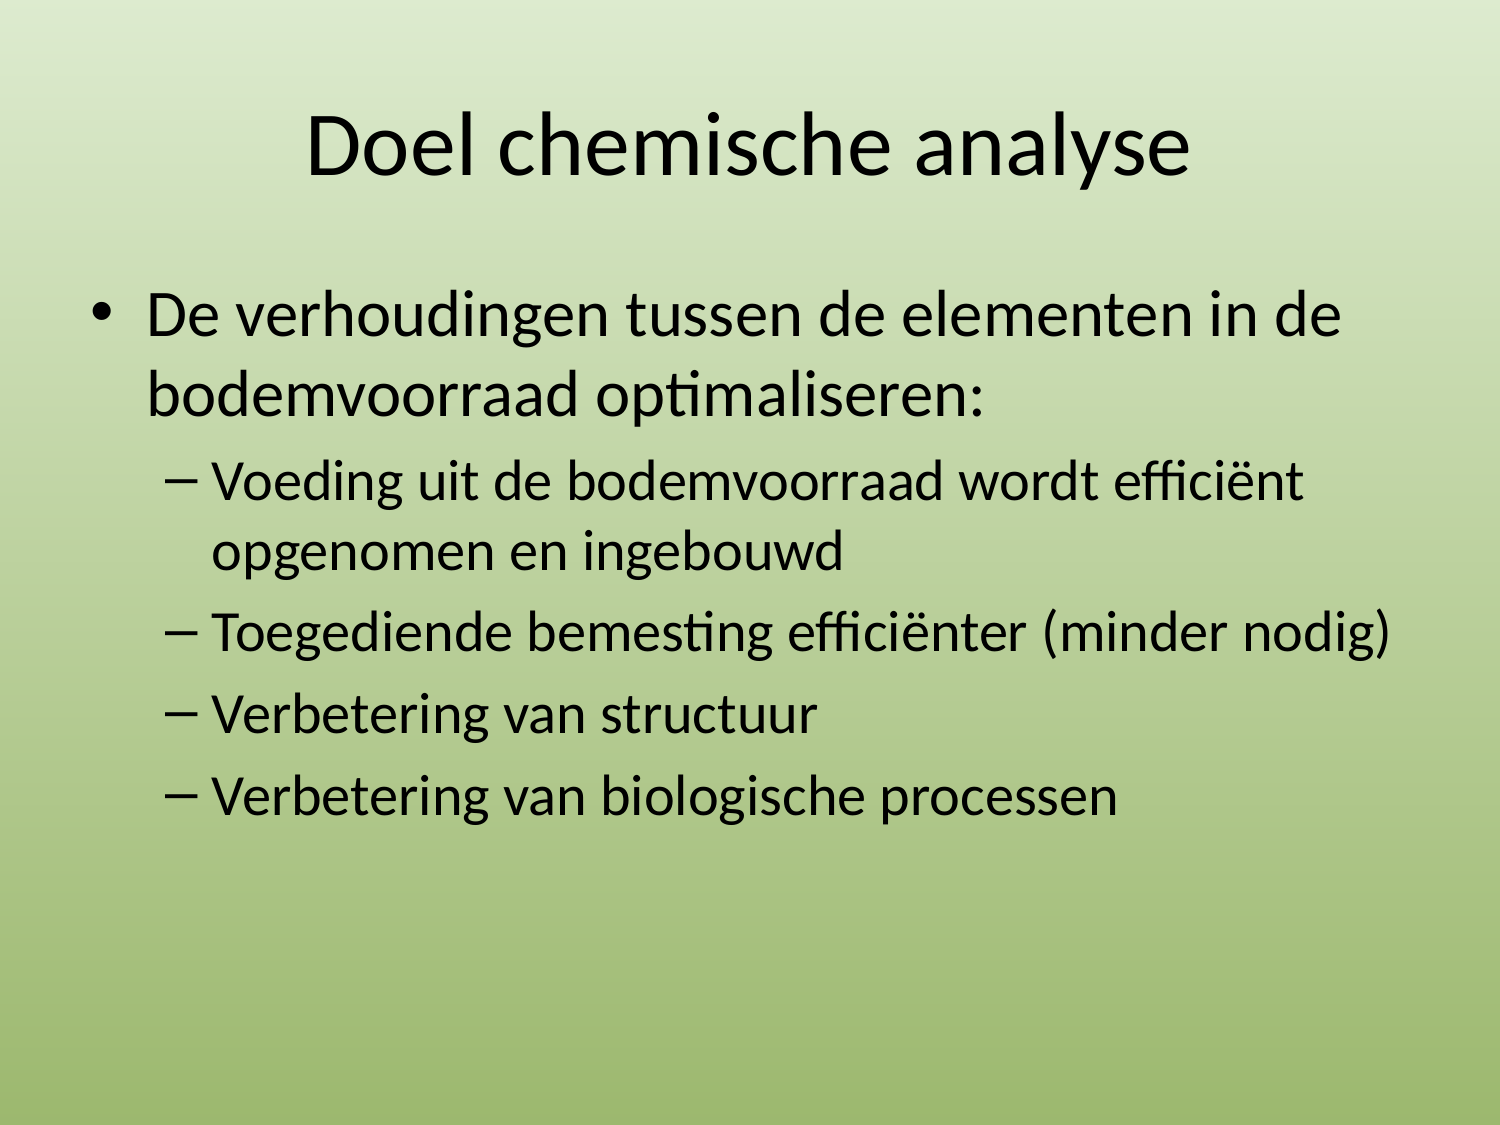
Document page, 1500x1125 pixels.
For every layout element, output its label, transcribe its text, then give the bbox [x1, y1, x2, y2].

list De verhoudingen tussen de elementen in de bodemvoorraad optimaliseren: Voeding uit de bodemvoorraad wordt efficiënt opgenomen en ingebouwd Toegediende bemesting efficiënter (minder nodig) Verbetering van structuur Verbetering van biologische processen [75, 262, 1425, 1005]
title Doel chemische analyse [75, 45, 1425, 233]
